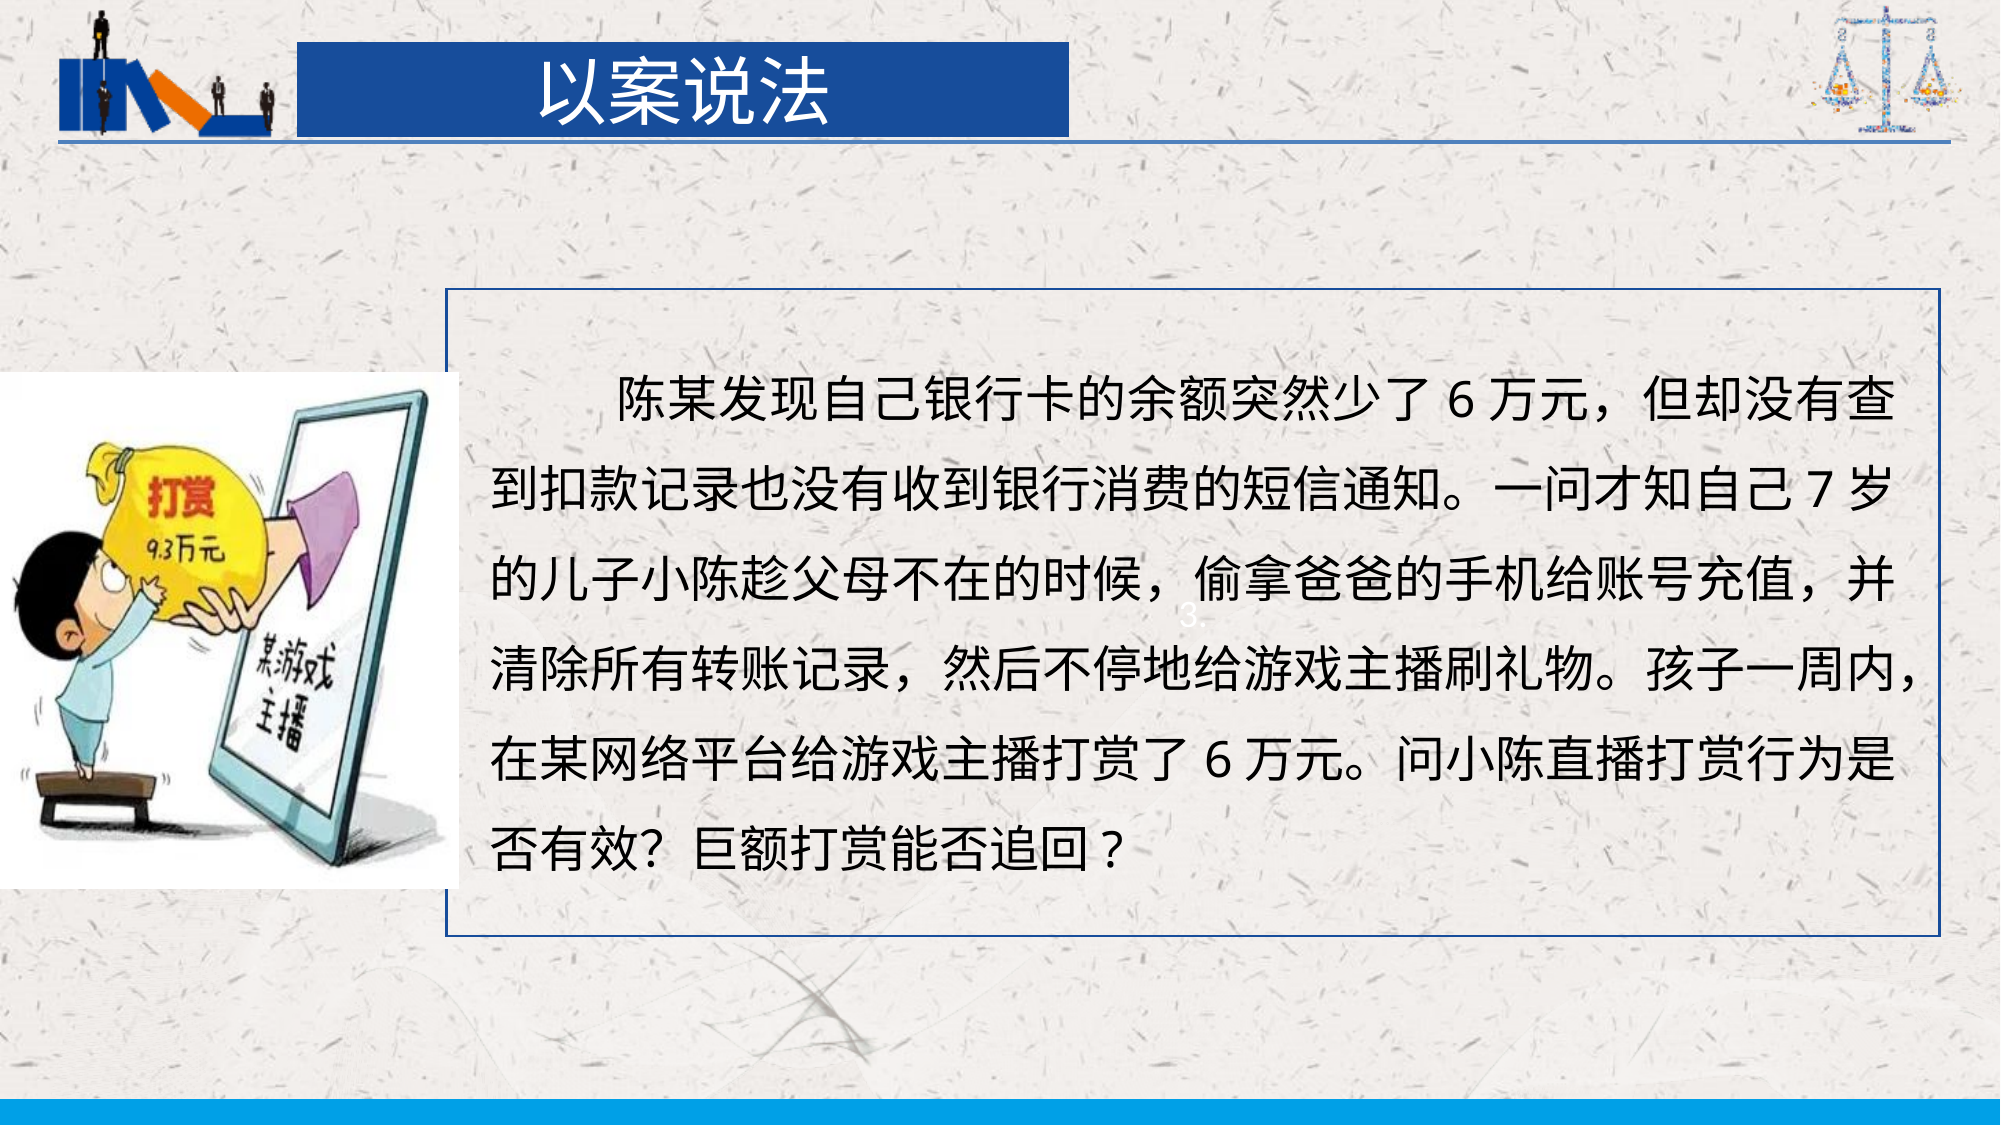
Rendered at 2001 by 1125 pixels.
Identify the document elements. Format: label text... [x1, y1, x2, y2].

text_box 以案说法 [297, 43, 1068, 136]
text_box 陈某发现自己银行卡的余额突然少了6万元，但却没有查到扣款记录也没有收到银行消费的短信通知。一问才知自己7岁的儿子小陈趁父母不在的时候，偷拿爸爸的手机给账号充值，并清除所有转账记录，然后不停地给游戏主播刷礼物。孩子一周内，在某网络平台给游戏主播打赏了6万元。问小陈直播打赏行为是否有效？巨额打赏能否追回? [474, 329, 1912, 958]
text_box 3. [446, 289, 1940, 936]
picture [0, 0, 2001, 1098]
text_box [124, 43, 297, 90]
